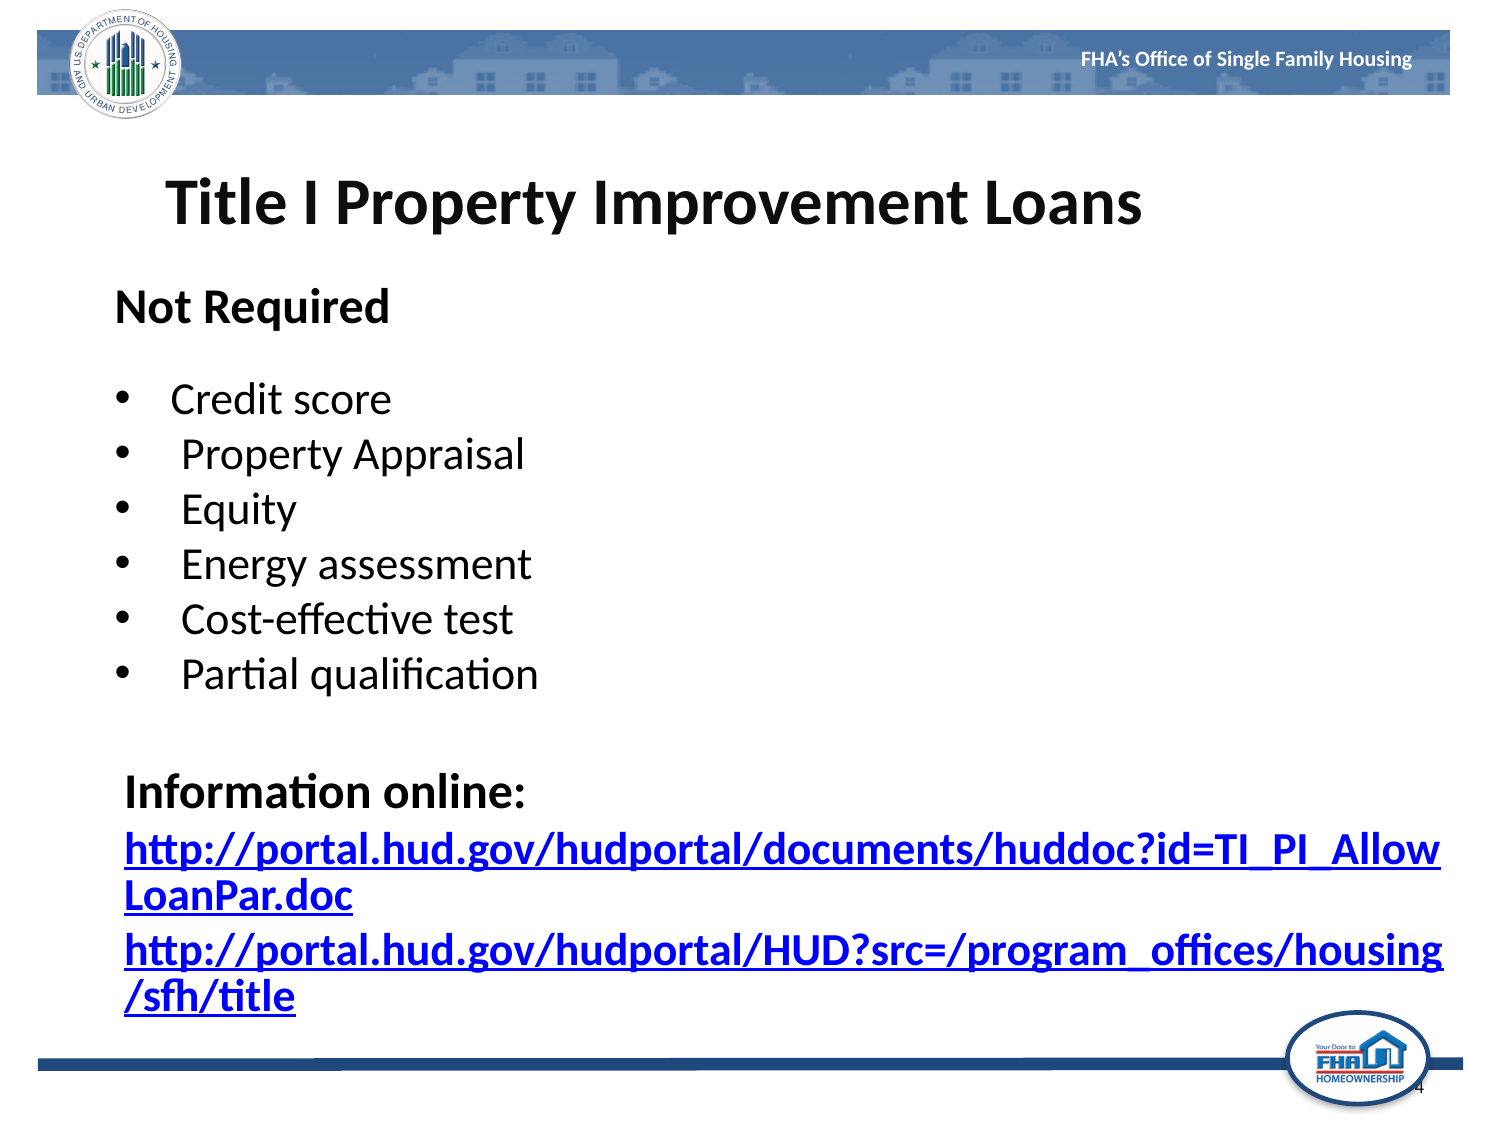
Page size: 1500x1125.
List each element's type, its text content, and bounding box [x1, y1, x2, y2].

picture [62, 3, 188, 126]
title Title I Property Improvement Loans [150, 103, 1408, 266]
picture [1307, 1025, 1408, 1089]
text_box Not Required Credit score Property Appraisal Equity Energy assessment Cost-effective test Partial qualification Information online: http://portal.hud.gov/hudportal/documents/huddoc?id=TI_PI_AllowLoanPar.doc http://portal.hud.gov/hudportal/HUD?src=/program_offices/housing/sfh/title [99, 266, 1470, 982]
